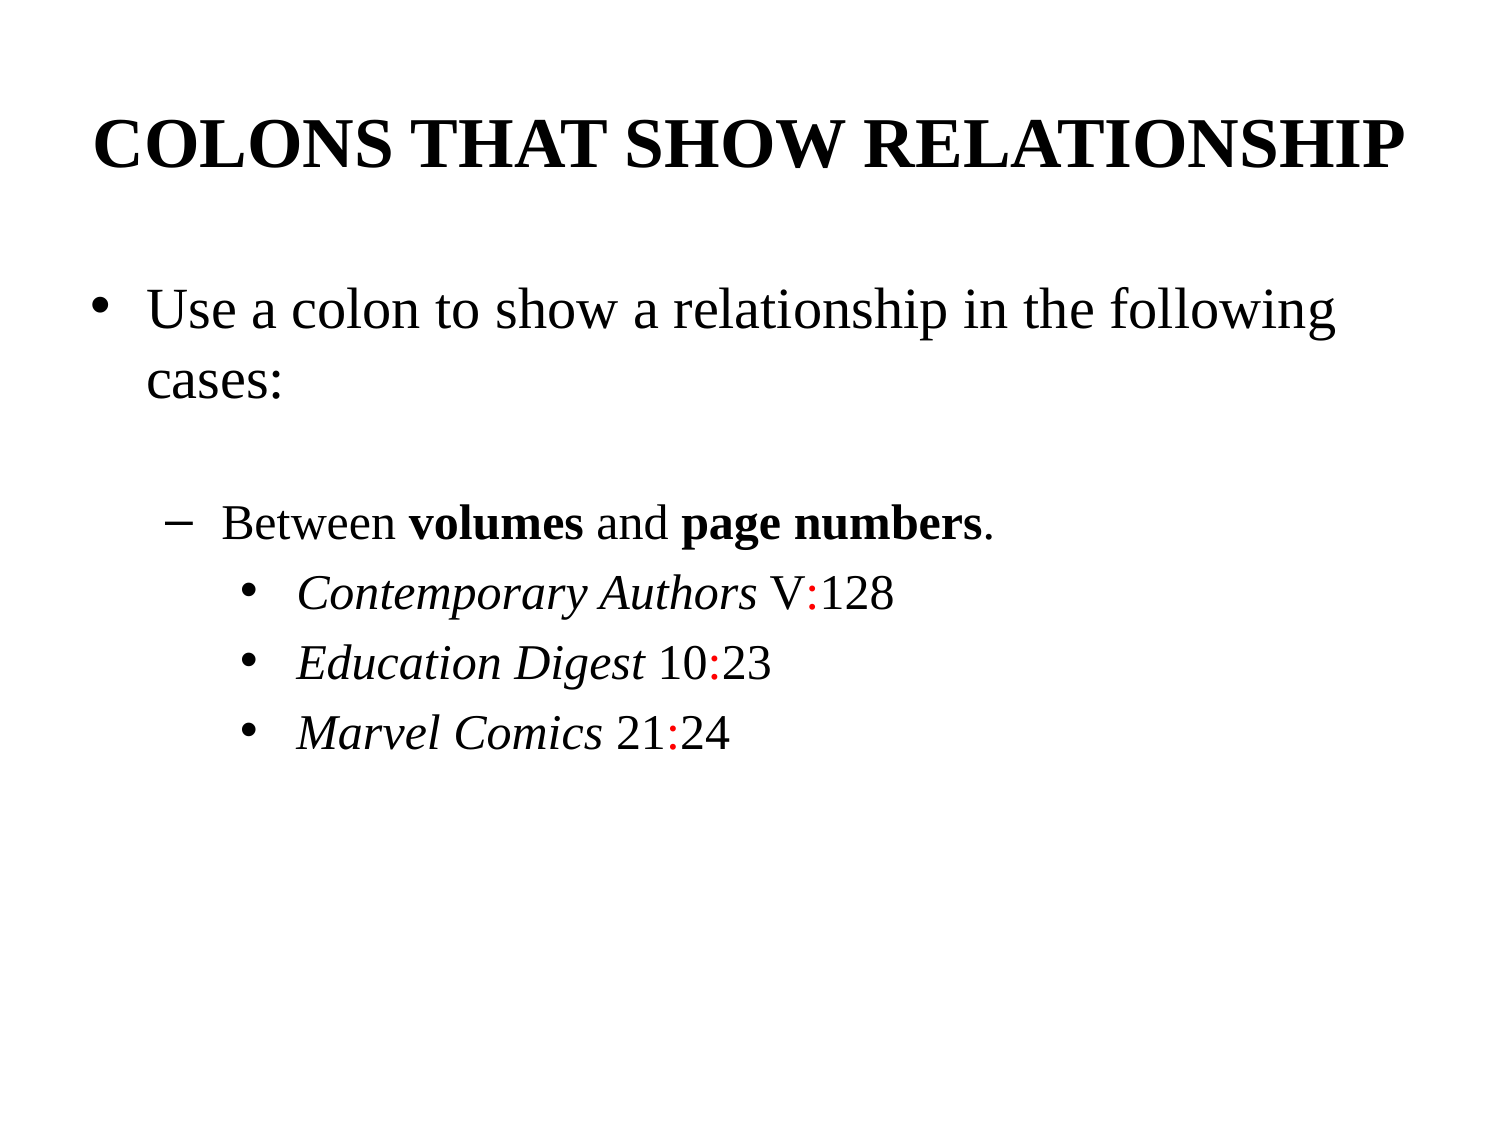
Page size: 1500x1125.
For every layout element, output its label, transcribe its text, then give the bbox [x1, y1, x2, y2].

title COLONS THAT SHOW RELATIONSHIP [75, 45, 1425, 233]
list Use a colon to show a relationship in the following cases: Between volumes and page numbers. Contemporary Authors V:128 Education Digest 10:23 Marvel Comics 21:24 [75, 262, 1425, 1005]
